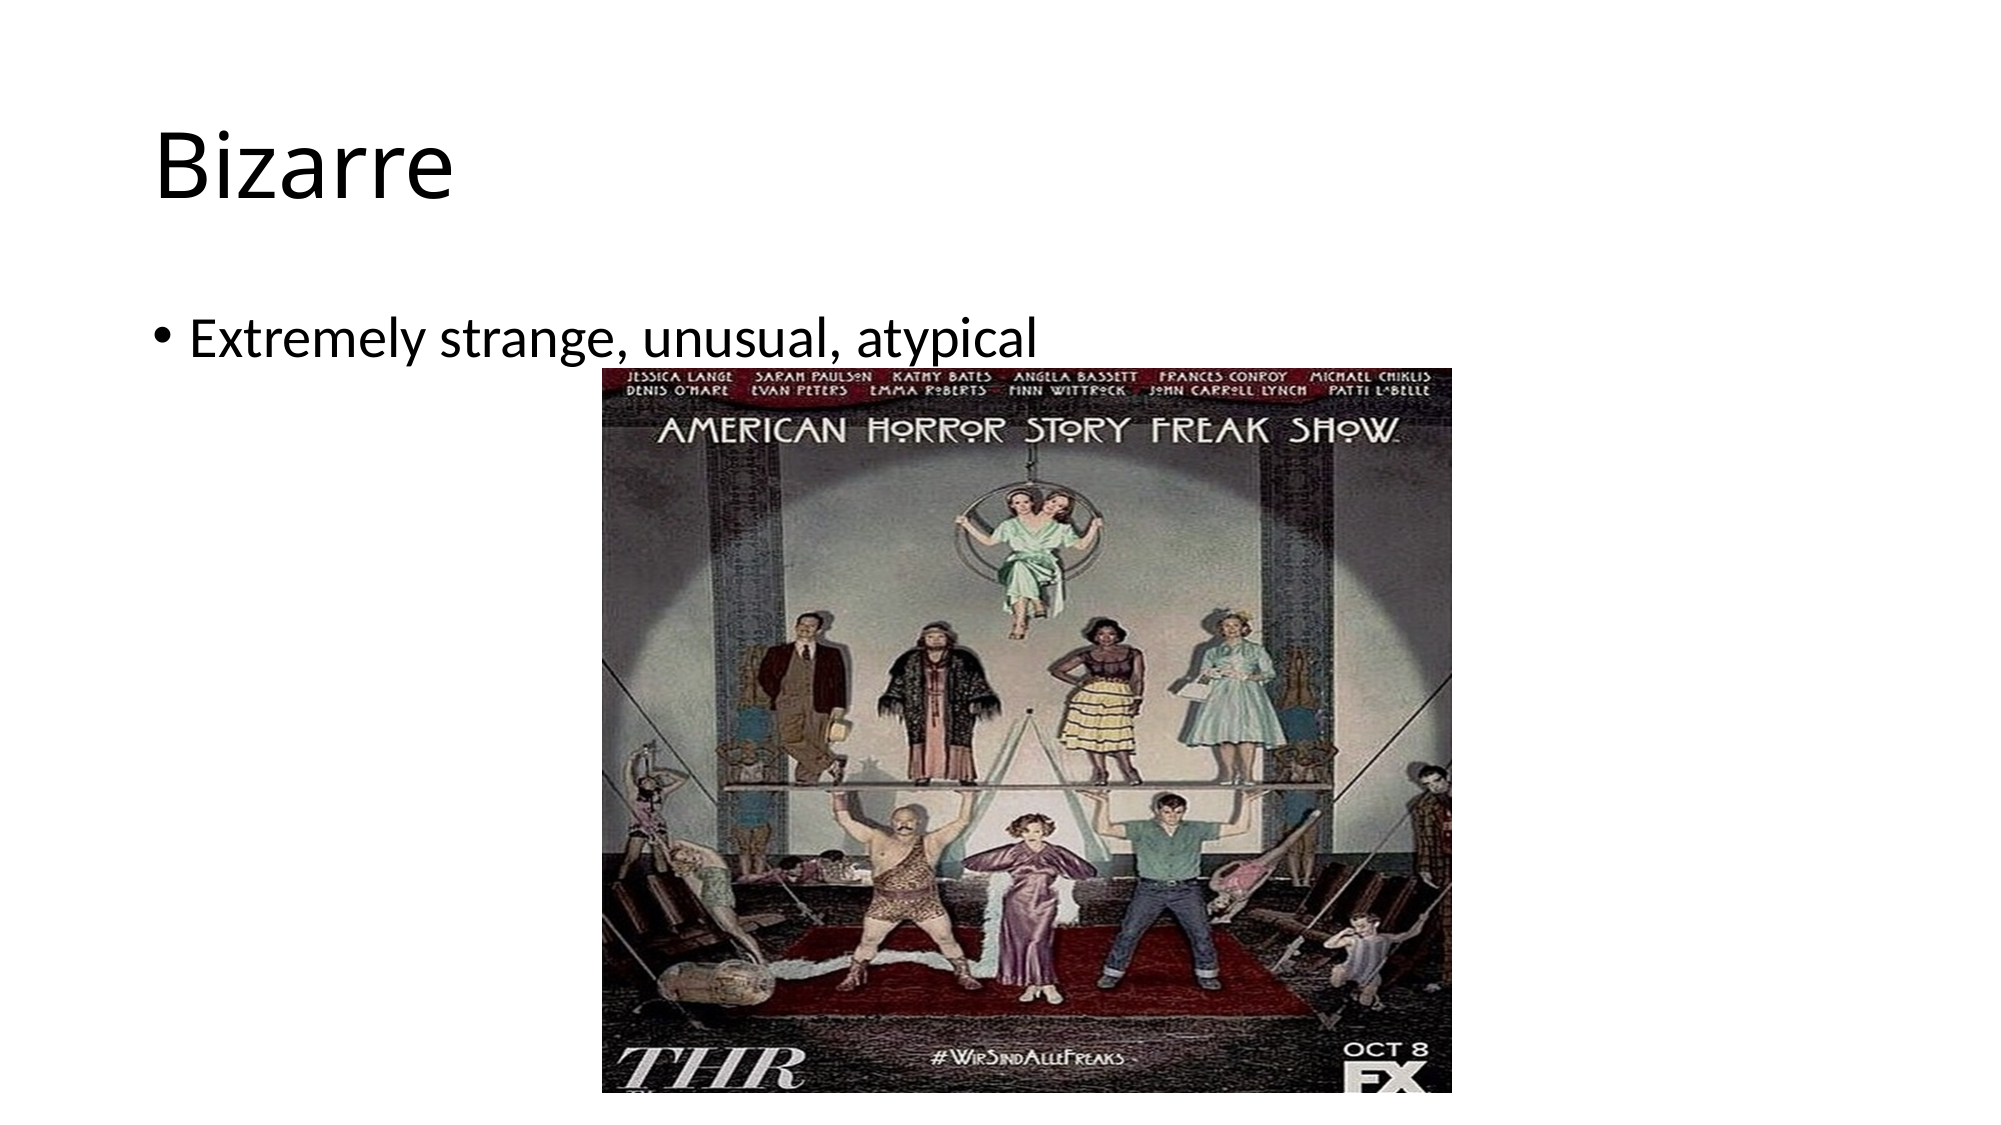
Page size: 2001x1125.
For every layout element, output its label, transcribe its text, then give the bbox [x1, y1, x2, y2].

list Extremely strange, unusual, atypical [137, 299, 1863, 1014]
title Bizarre [137, 59, 1863, 278]
picture [602, 368, 1452, 1093]
